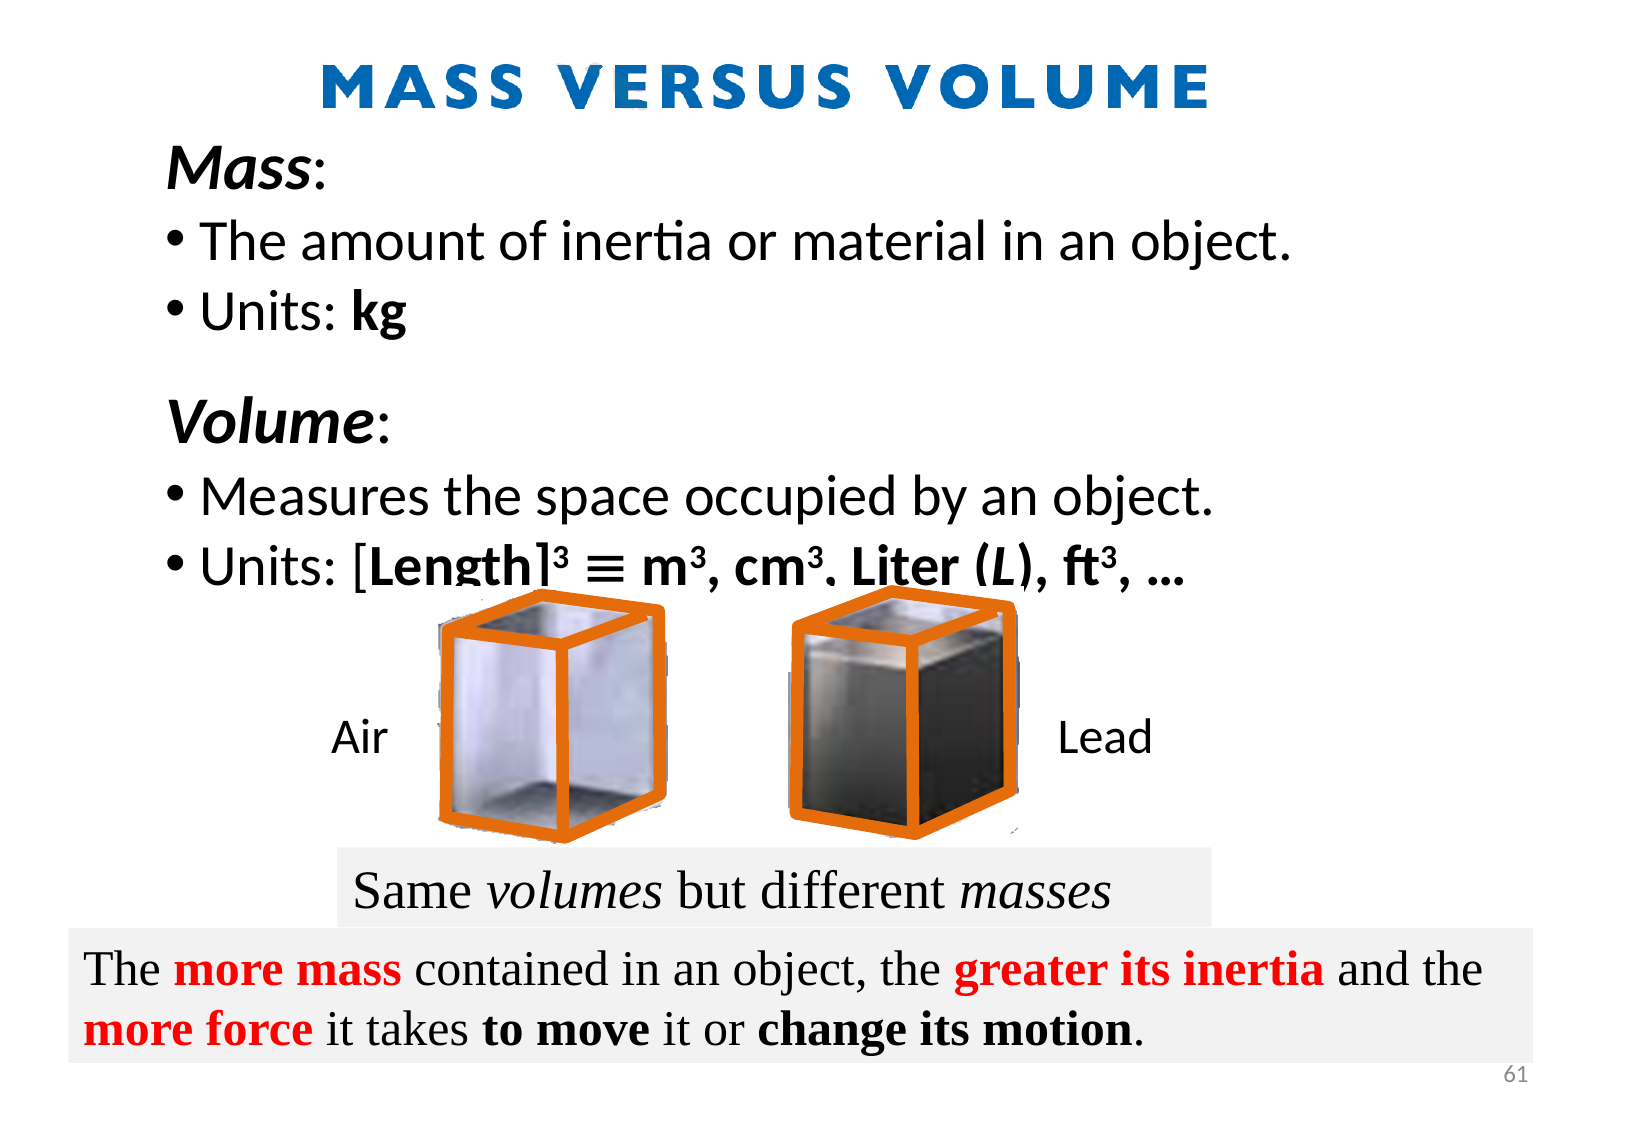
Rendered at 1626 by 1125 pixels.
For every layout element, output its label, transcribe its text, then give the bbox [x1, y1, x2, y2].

text_box The more mass contained in an object, the greater its inertia and the more force it takes to move it or change its motion. [68, 928, 1534, 1063]
text_box Lead [1042, 696, 1197, 771]
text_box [422, 585, 674, 852]
picture [316, 54, 1212, 117]
text_box Mass: The amount of inertia or material in an object. Units: kg Volume: Measures the space occupied by an object. Units: [Length]3  m3, cm3, Liter (L), ft3, … [150, 115, 1463, 745]
text_box Air [316, 696, 417, 771]
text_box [776, 585, 1025, 845]
text_box Same volumes but different masses [337, 847, 1212, 928]
slide_number 61 [1164, 1042, 1544, 1103]
